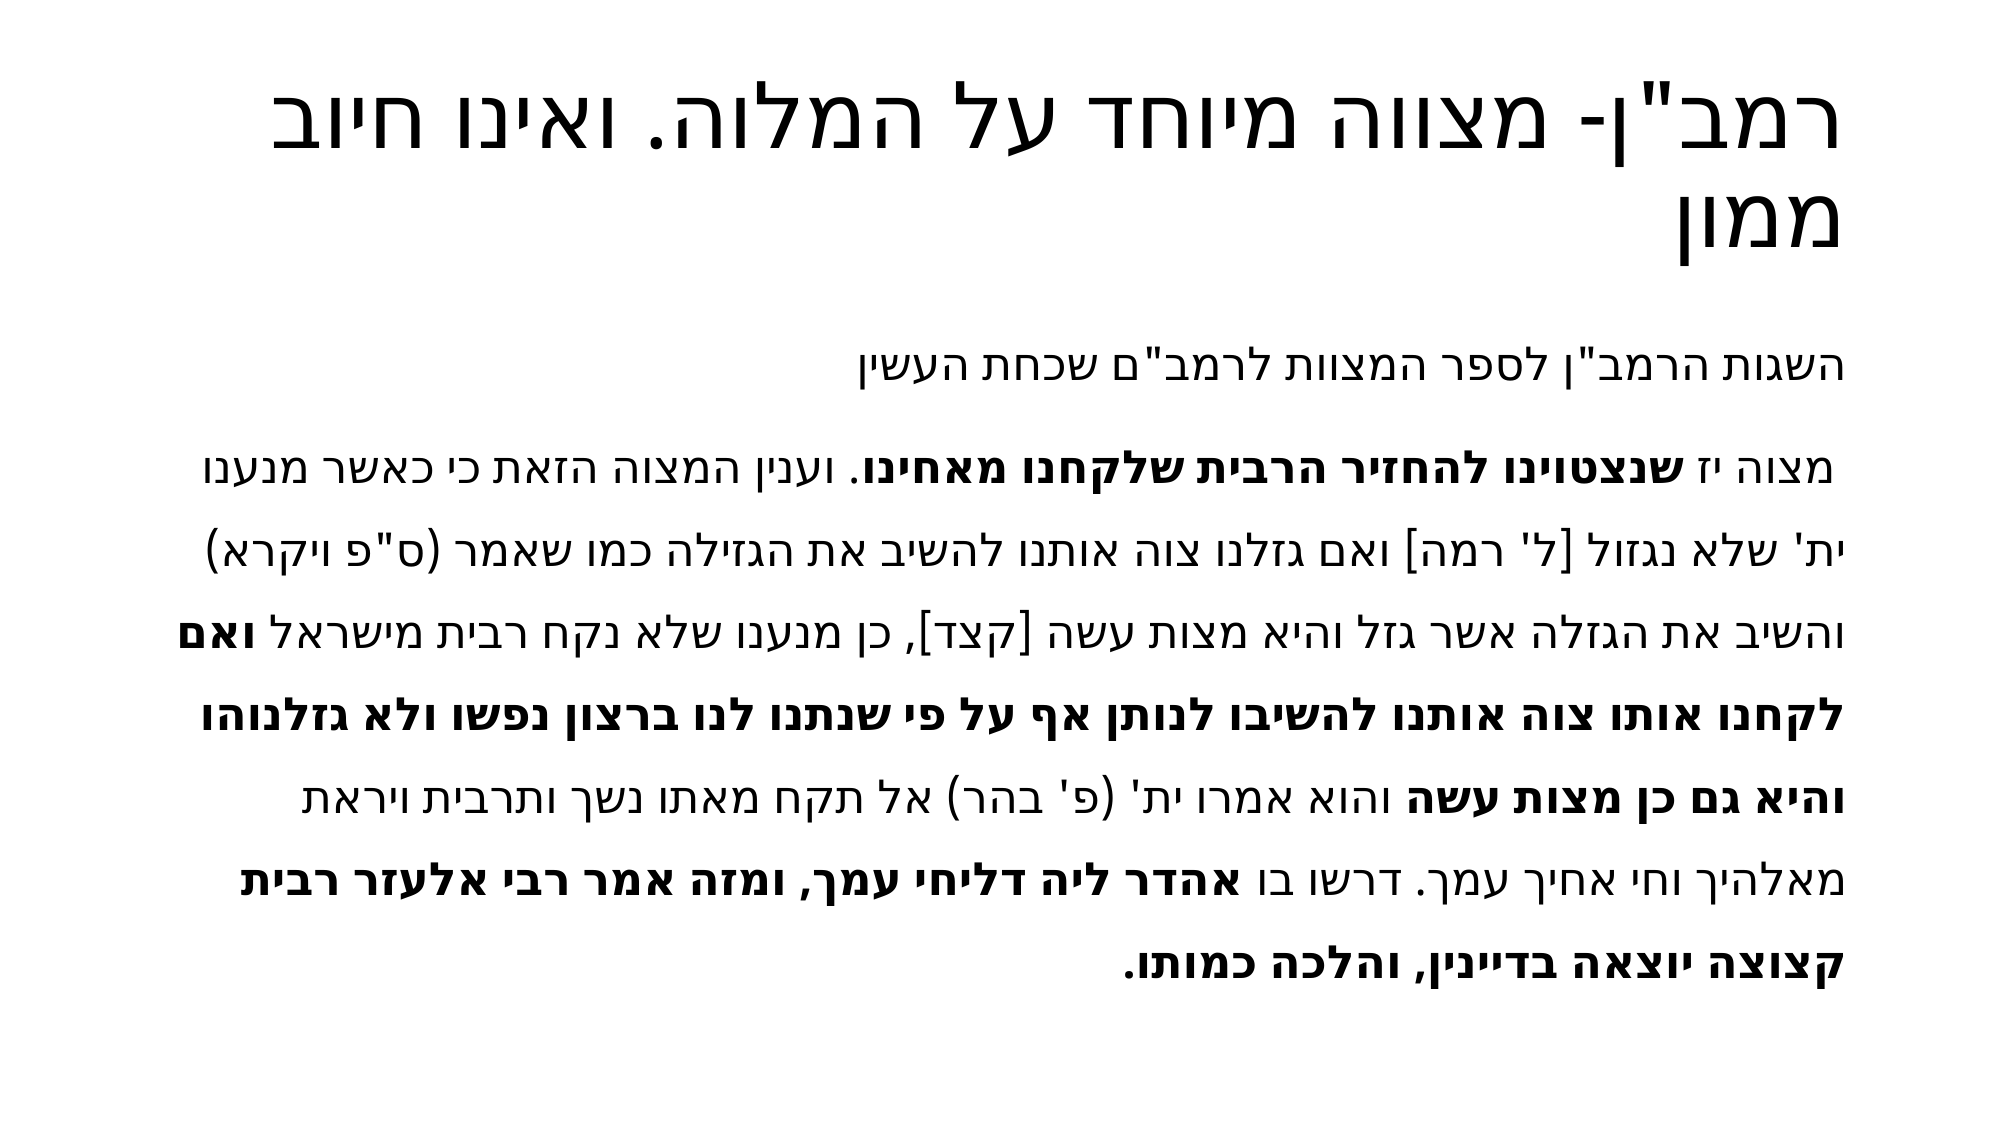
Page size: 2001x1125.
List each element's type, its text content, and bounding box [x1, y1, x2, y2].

title רמב"ן- מצווה מיוחד על המלוה. ואינו חיוב ממון [137, 59, 1863, 278]
list השגות הרמב"ן לספר המצוות לרמב"ם שכחת העשין מצוה יז שנצטוינו להחזיר הרבית שלקחנו מאחינו. וענין המצוה הזאת כי כאשר מנענו ית' שלא נגזול [ל' רמה] ואם גזלנו צוה אותנו להשיב את הגזילה כמו שאמר (ס"פ ויקרא) והשיב את הגזלה אשר גזל והיא מצות עשה [קצד], כן מנענו שלא נקח רבית מישראל ואם לקחנו אותו צוה אותנו להשיבו לנותן אף על פי שנתנו לנו ברצון נפשו ולא גזלנוהו והיא גם כן מצות עשה והוא אמרו ית' (פ' בהר) אל תקח מאתו נשך ותרבית ויראת מאלהיך וחי אחיך עמך. דרשו בו אהדר ליה דליחי עמך, ומזה אמר רבי אלעזר רבית קצוצה יוצאה בדיינין, והלכה כמותו. [137, 299, 1863, 1014]
